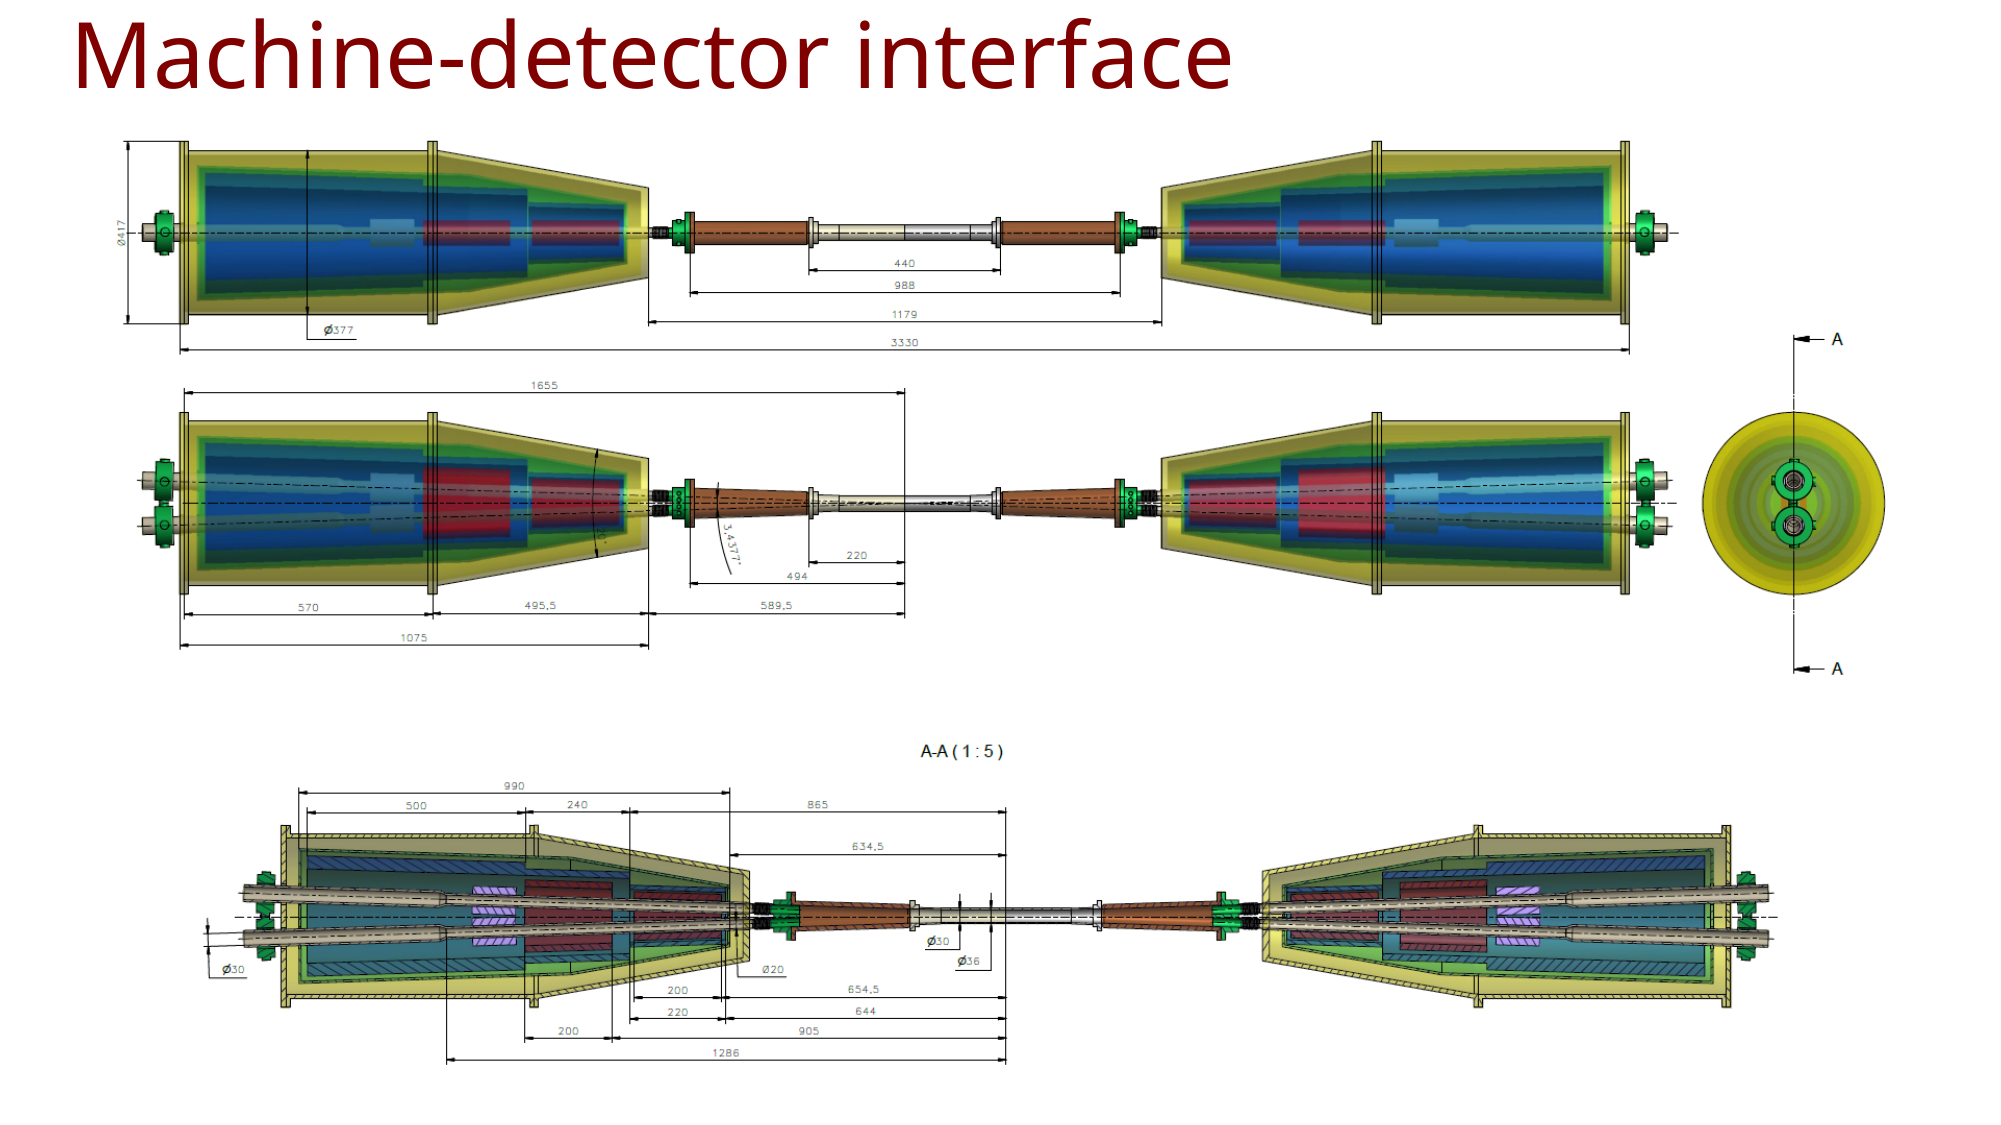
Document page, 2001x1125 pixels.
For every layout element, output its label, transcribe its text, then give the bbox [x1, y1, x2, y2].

picture [114, 121, 1886, 1067]
title Machine-detector interface [55, 0, 1945, 119]
